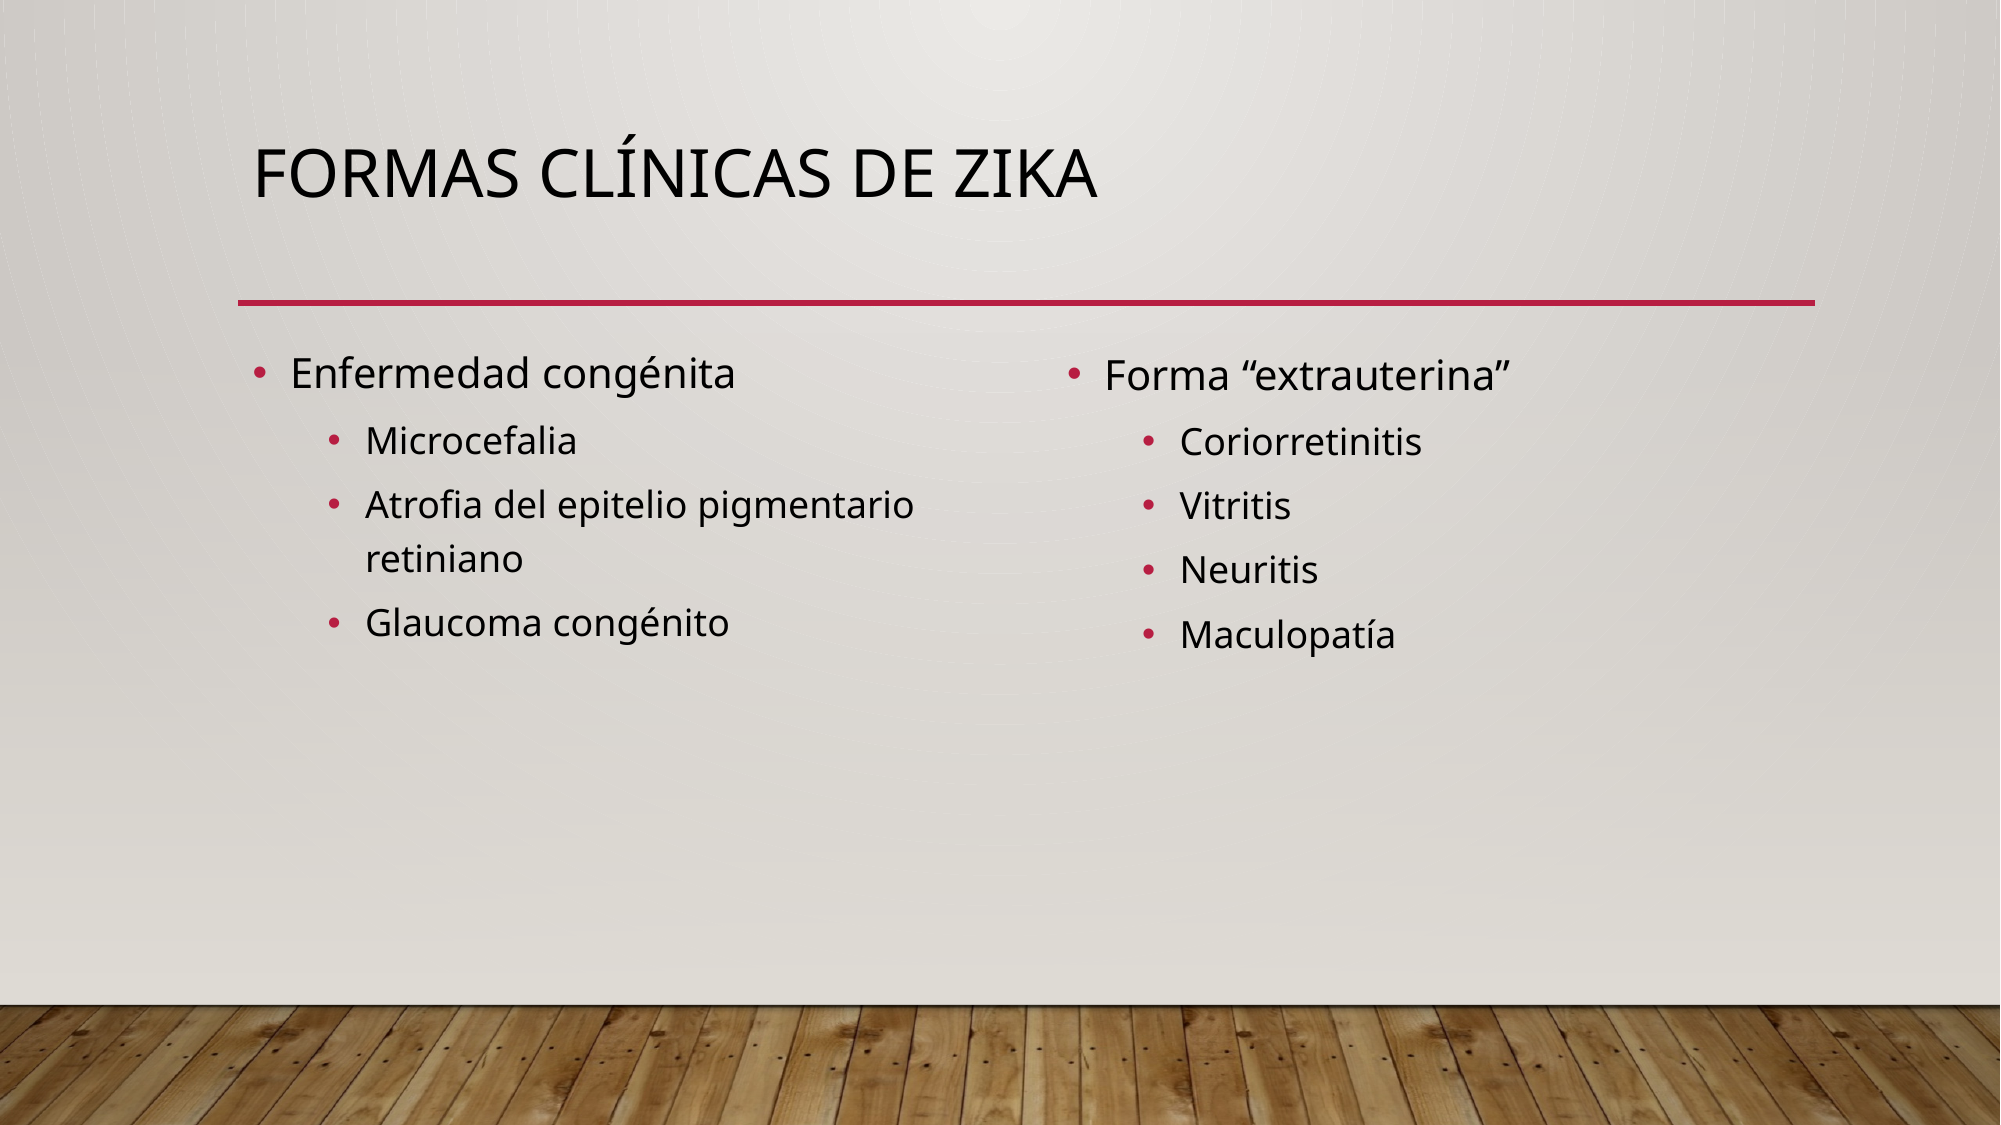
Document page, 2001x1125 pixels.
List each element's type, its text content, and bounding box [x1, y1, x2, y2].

list Forma “extrauterina” Coriorretinitis Vitritis Neuritis Maculopatía [1052, 330, 1815, 896]
picture [0, 1005, 2000, 1125]
list Enfermedad congénita Microcefalia Atrofia del epitelio pigmentario retiniano Glaucoma congénito [237, 329, 1000, 896]
title Formas clínicas de zika [237, 132, 1814, 306]
